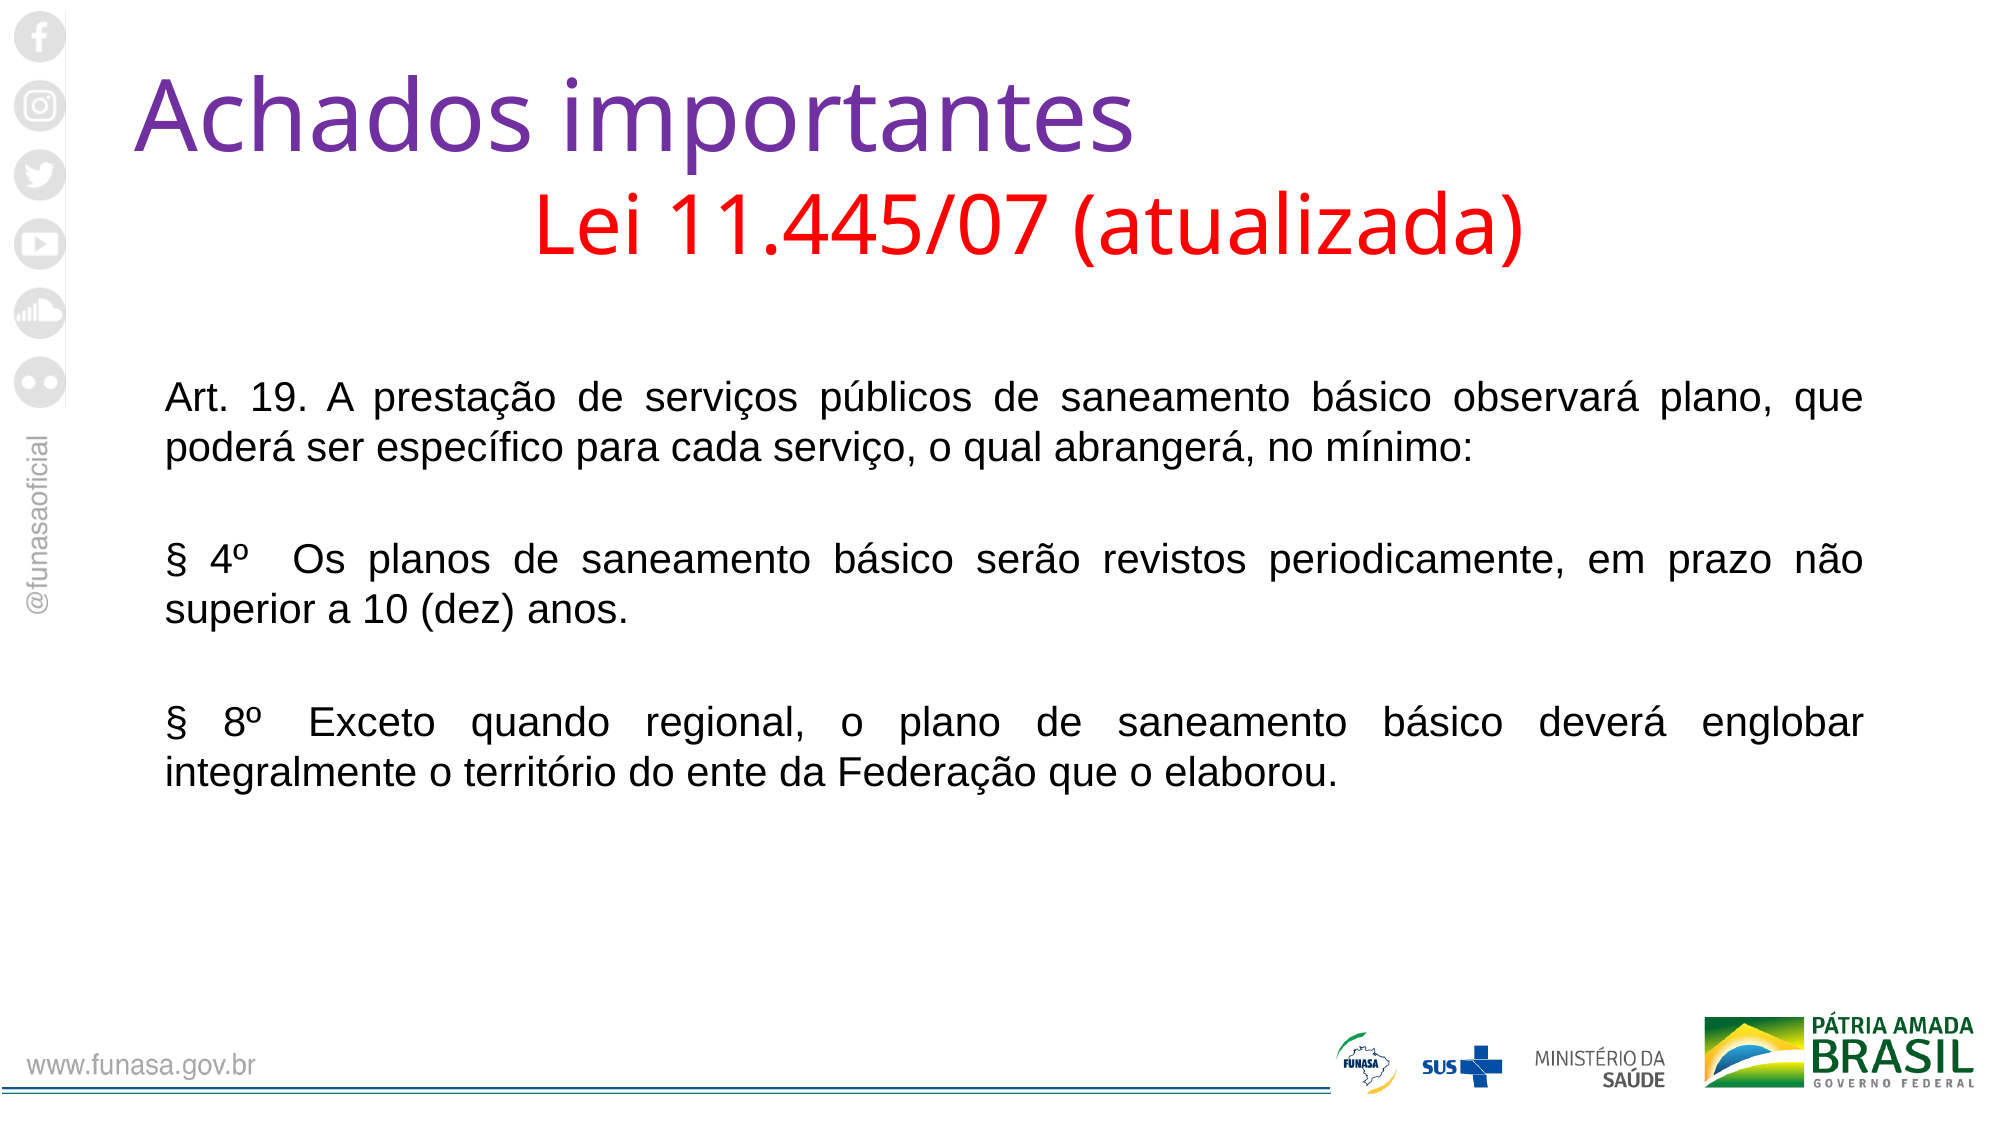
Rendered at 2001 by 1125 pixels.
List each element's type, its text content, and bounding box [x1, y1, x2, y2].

text_box Art. 19. A prestação de serviços públicos de saneamento básico observará plano, que poderá ser específico para cada serviço, o qual abrangerá, no mínimo: § 4º Os planos de saneamento básico serão revistos periodicamente, em prazo não superior a 10 (dez) anos. § 8º Exceto quando regional, o plano de saneamento básico deverá englobar integralmente o território do ente da Federação que o elaborou. [150, 362, 1880, 919]
text_box Achados importantes Lei 11.445/07 (atualizada) [120, 43, 1938, 279]
picture [26, 1053, 256, 1080]
picture [27, 437, 48, 614]
picture [1336, 1011, 1974, 1094]
picture [2, 1087, 1331, 1094]
picture [14, 11, 67, 409]
